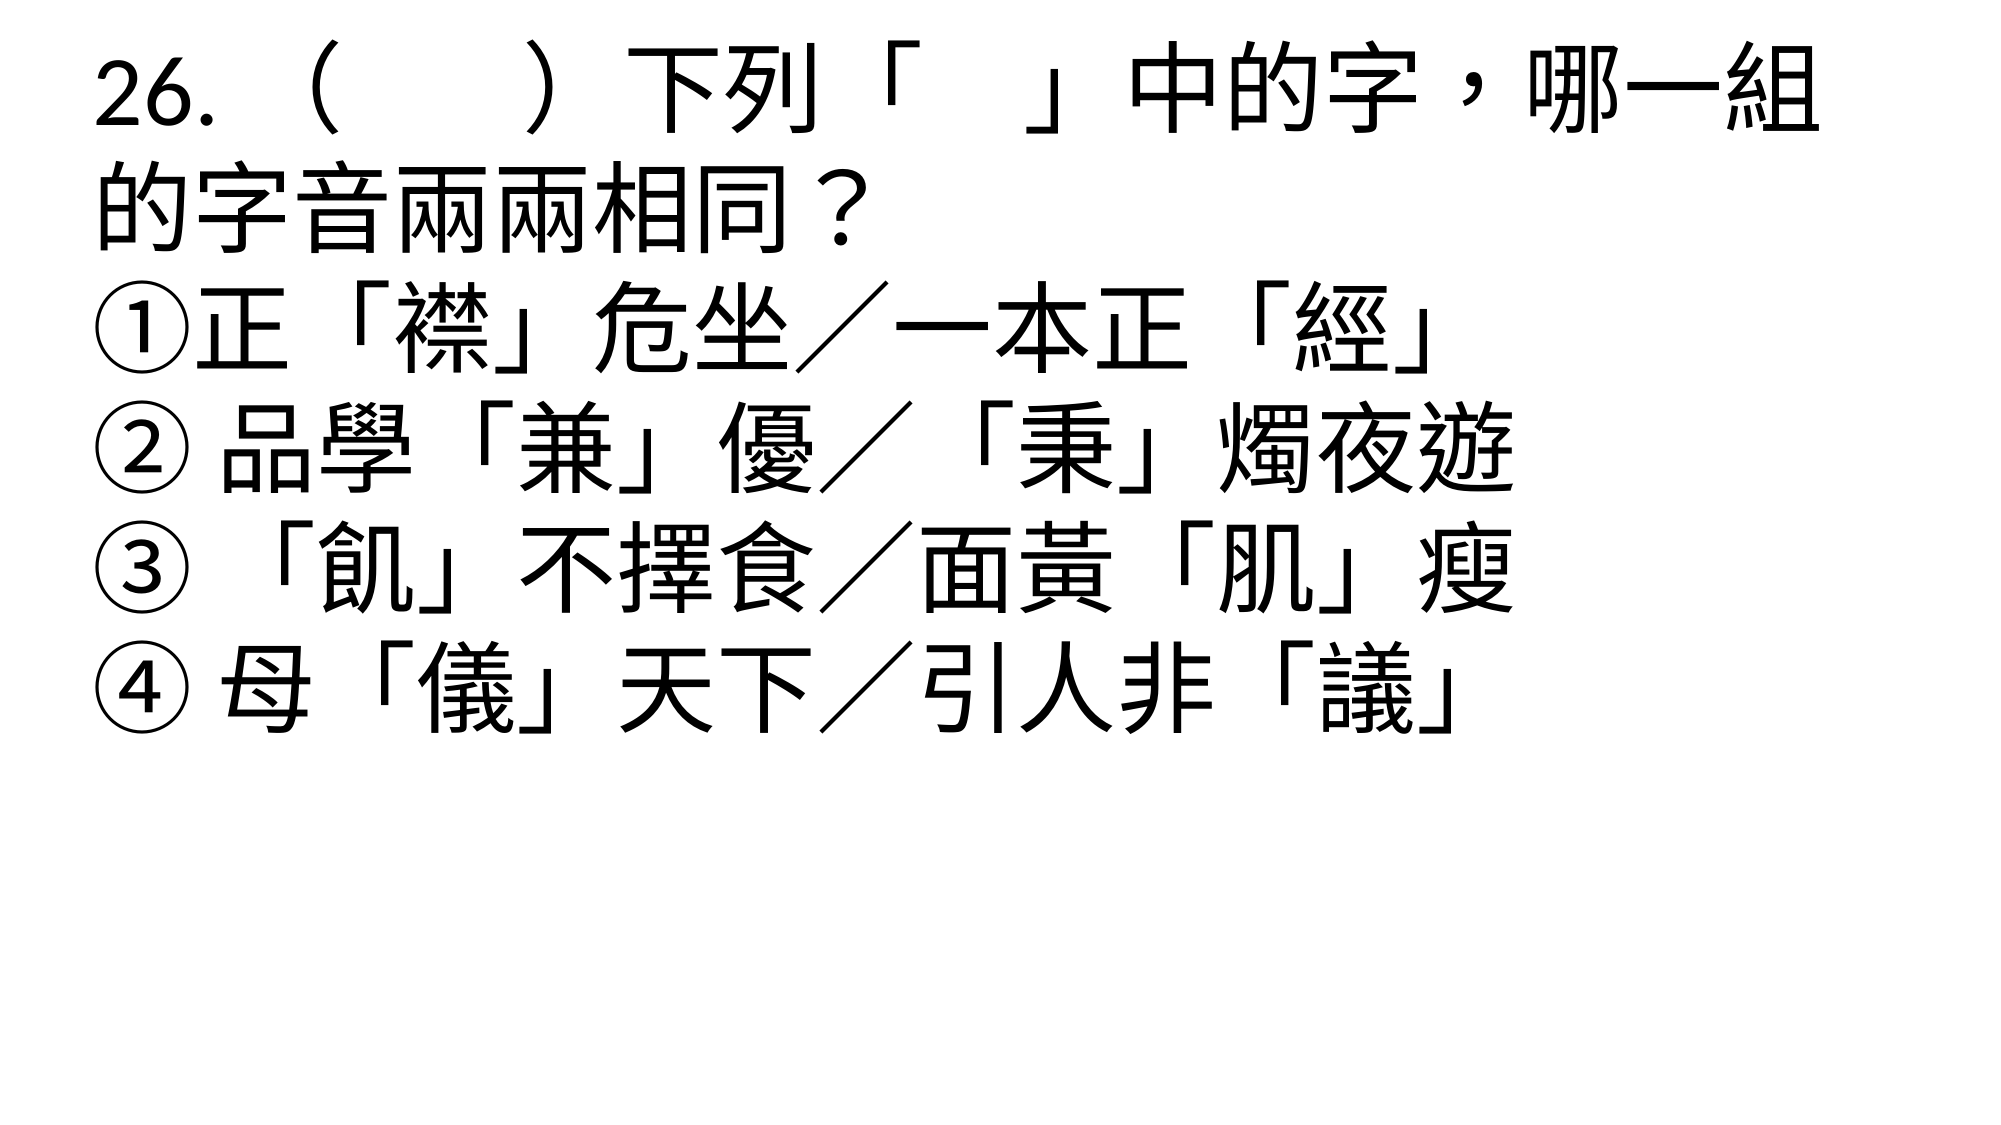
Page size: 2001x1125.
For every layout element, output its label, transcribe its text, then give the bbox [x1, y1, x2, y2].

text_box 26.（ ）下列「 」中的字，哪一組的字音兩兩相同？ ①正「襟」危坐／一本正「經」 ②品學「兼」優／「秉」燭夜遊 ③「飢」不擇食／面黃「肌」瘦 ④母「儀」天下／引人非「議」 [78, 18, 1931, 753]
